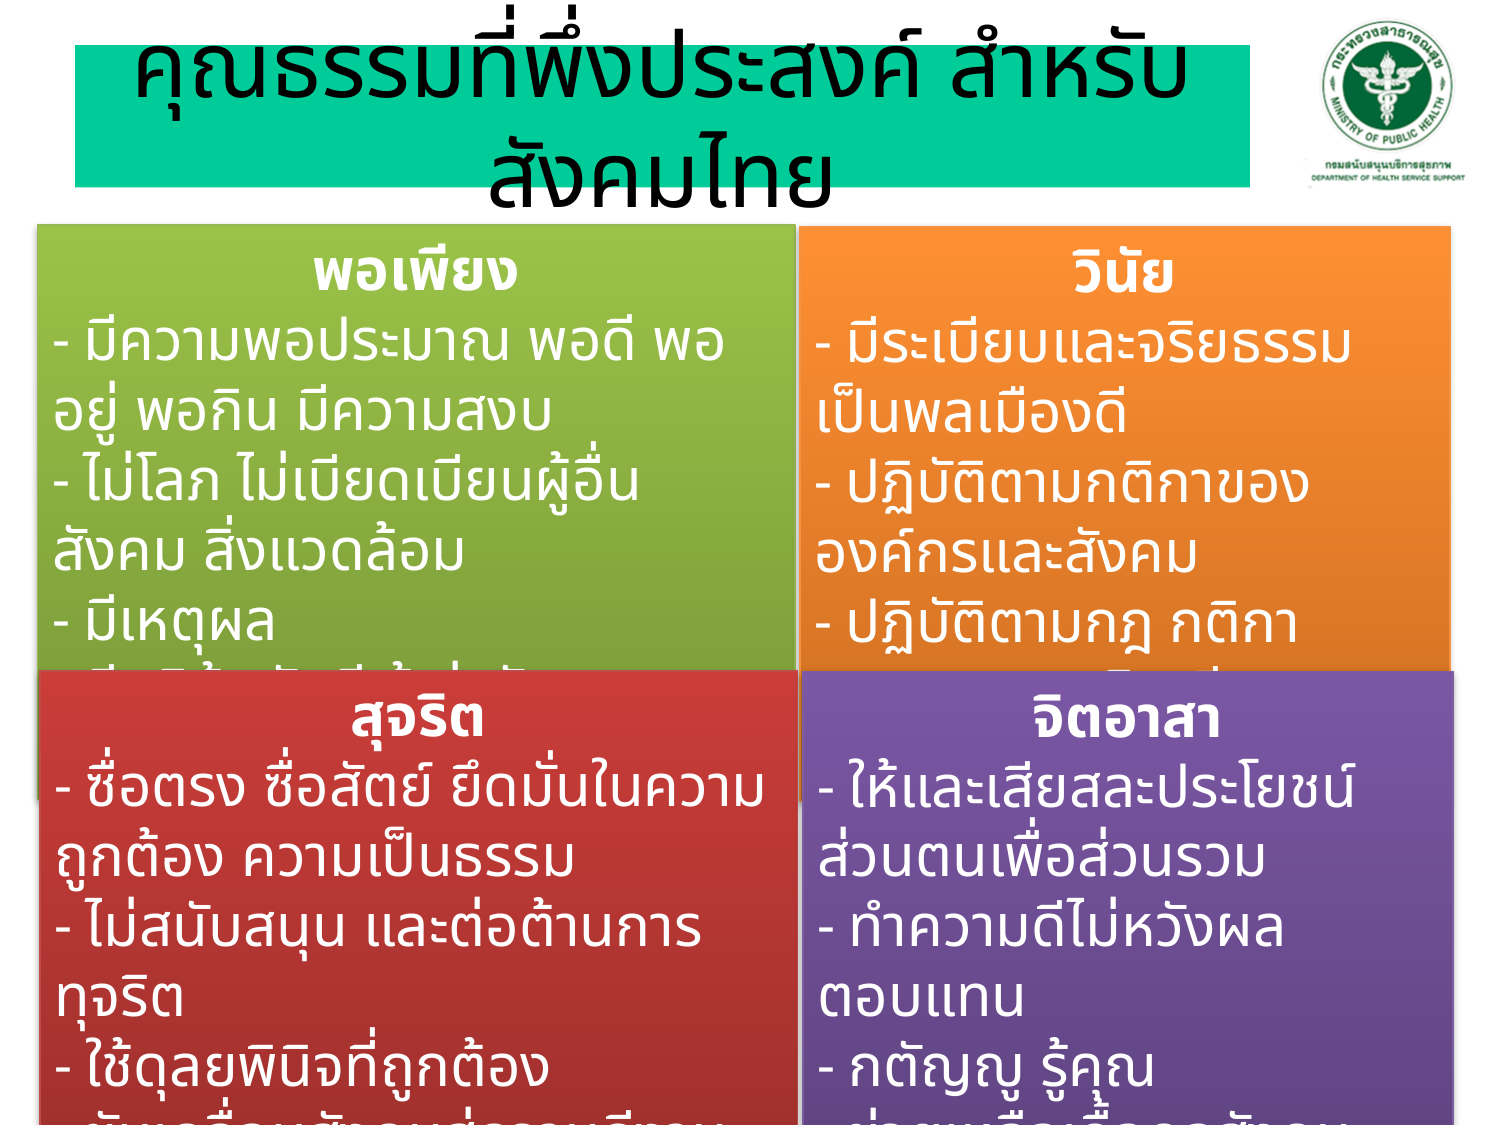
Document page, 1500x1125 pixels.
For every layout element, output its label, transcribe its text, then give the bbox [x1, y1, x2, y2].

text_box วินัย - มีระเบียบและจริยธรรม เป็นพลเมืองดี - ปฏิบัติตามกติกาขององค์กรและสังคม - ปฏิบัติตามกฎ กติกา จรรยาบรรณวิชาชีพ - เคารพกฎหมาย [799, 226, 1451, 670]
picture [1275, 0, 1499, 224]
text_box พอเพียง - มีความพอประมาณ พอดี พออยู่ พอกิน มีความสงบ - ไม่โลภ ไม่เบียดเบียนผู้อื่น สังคม สิ่งแวดล้อม - มีเหตุผล - มีภูมิคุ้มกันดี รู้เท่าทันการเปลี่ยนแปลง [37, 224, 796, 671]
text_box จิตอาสา - ให้และเสียสละประโยชน์ส่วนตนเพื่อส่วนรวม - ทำความดีไม่หวังผลตอบแทน - กตัญญู รู้คุณ - ช่วยเหลือเกื้อกูลสังคม [802, 671, 1454, 1125]
title คุณธรรมที่พึ่งประสงค์ สำหรับ สังคมไทย [75, 45, 1250, 188]
text_box สุจริต - ซื่อตรง ซื่อสัตย์ ยึดมั่นในความถูกต้อง ความเป็นธรรม - ไม่สนับสนุน และต่อต้านการทุจริต - ใช้ดุลยพินิจที่ถูกต้อง - ขับเคลื่อนสังคมสู่ความดีงาม [39, 670, 798, 1125]
